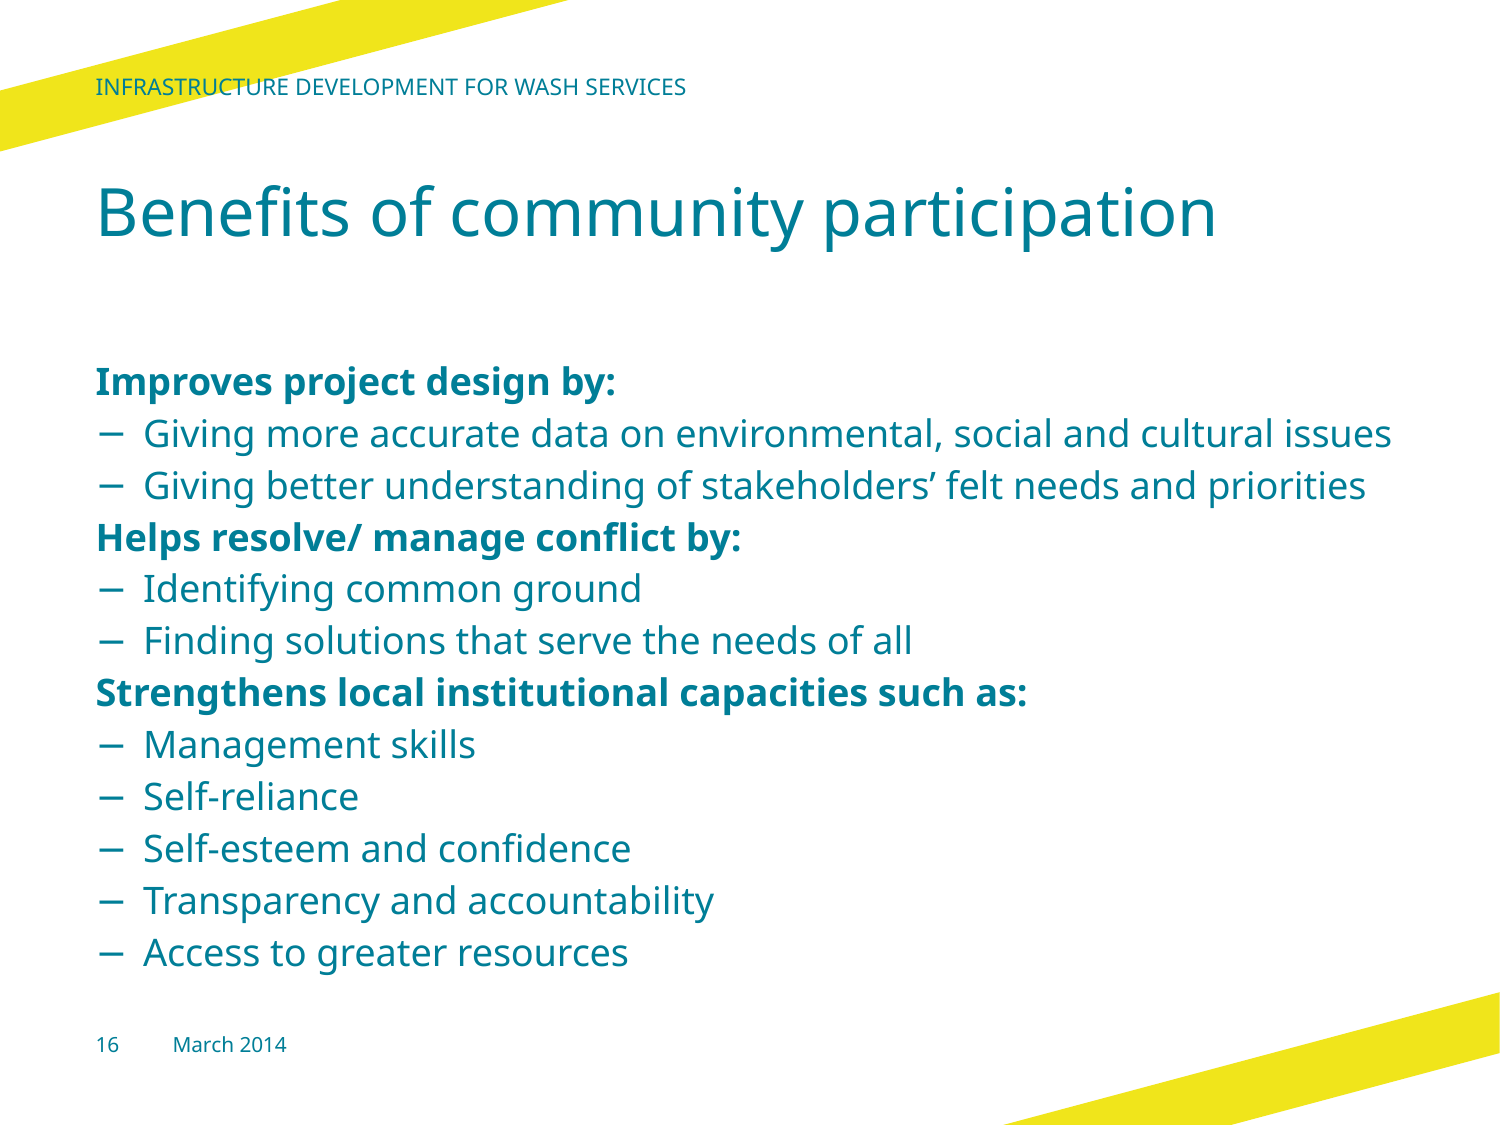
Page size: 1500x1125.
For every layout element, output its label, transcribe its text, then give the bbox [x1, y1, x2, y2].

title Benefits of community participation [95, 170, 1405, 324]
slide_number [172, 1031, 502, 1069]
footer Infrastructure development for wash services [95, 65, 781, 108]
slide_number 16 [95, 1031, 162, 1069]
list Improves project design by: Giving more accurate data on environmental, social and cultural issues Giving better understanding of stakeholders’ felt needs and priorities Helps resolve/ manage conflict by: Identifying common ground Finding solutions that serve the needs of all Strengthens local institutional capacities such as: Management skills Self-reliance Self-esteem and confidence Transparency and accountability Access to greater resources [95, 357, 1405, 1005]
